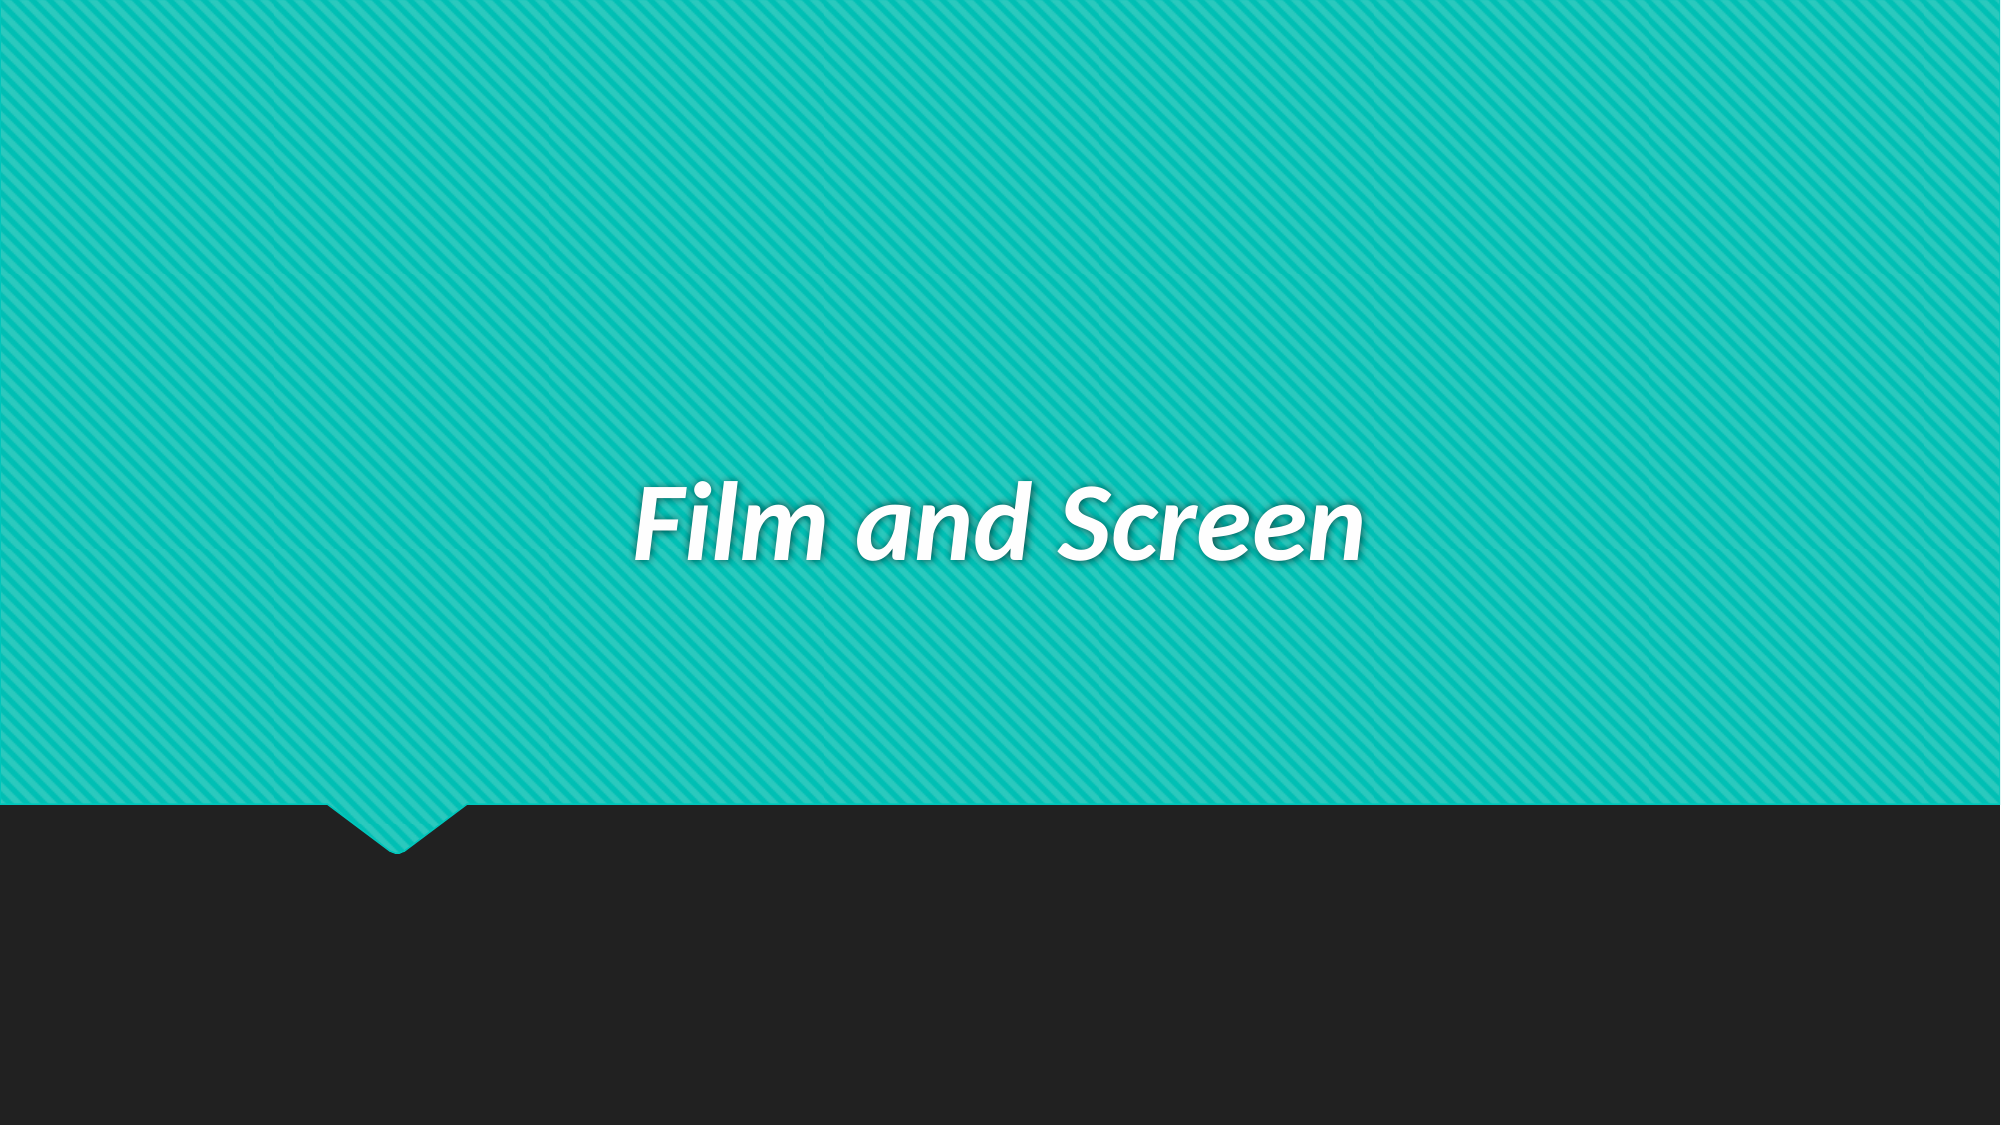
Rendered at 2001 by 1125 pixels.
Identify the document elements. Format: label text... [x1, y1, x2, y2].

title Film and Screen [132, 237, 1868, 726]
